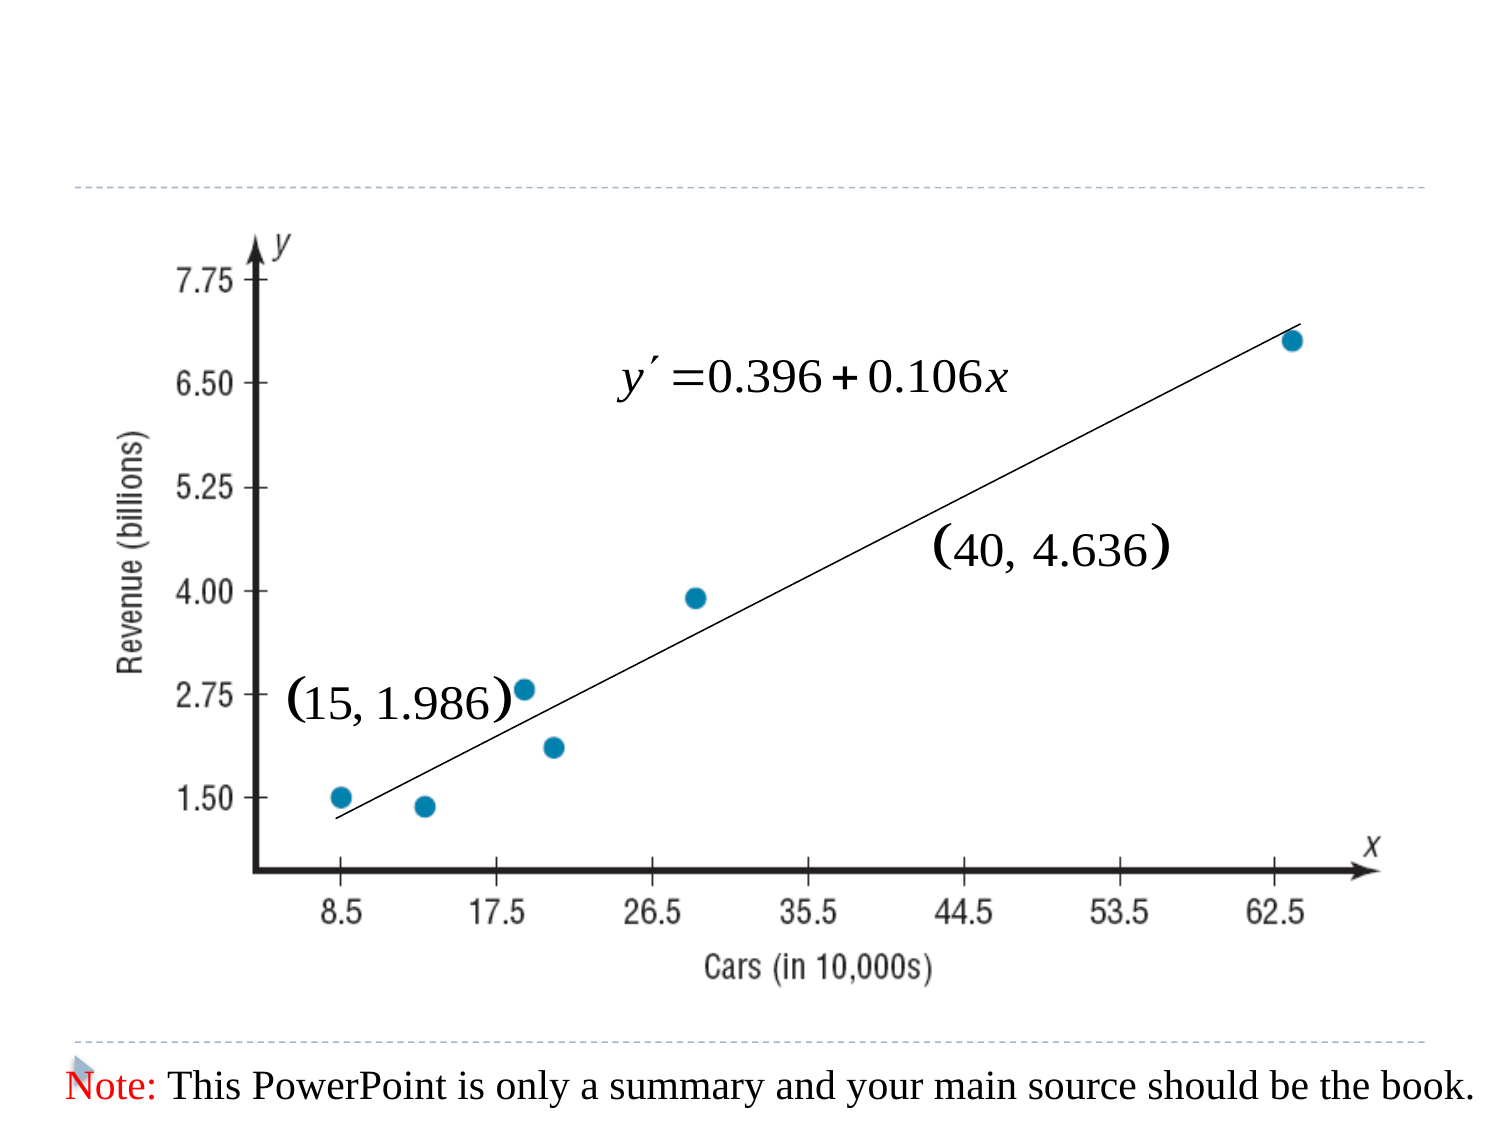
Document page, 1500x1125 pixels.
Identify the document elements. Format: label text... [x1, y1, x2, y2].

text_box Note: This PowerPoint is only a summary and your main source should be the book. [50, 1050, 1500, 1115]
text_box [112, 224, 1388, 1001]
